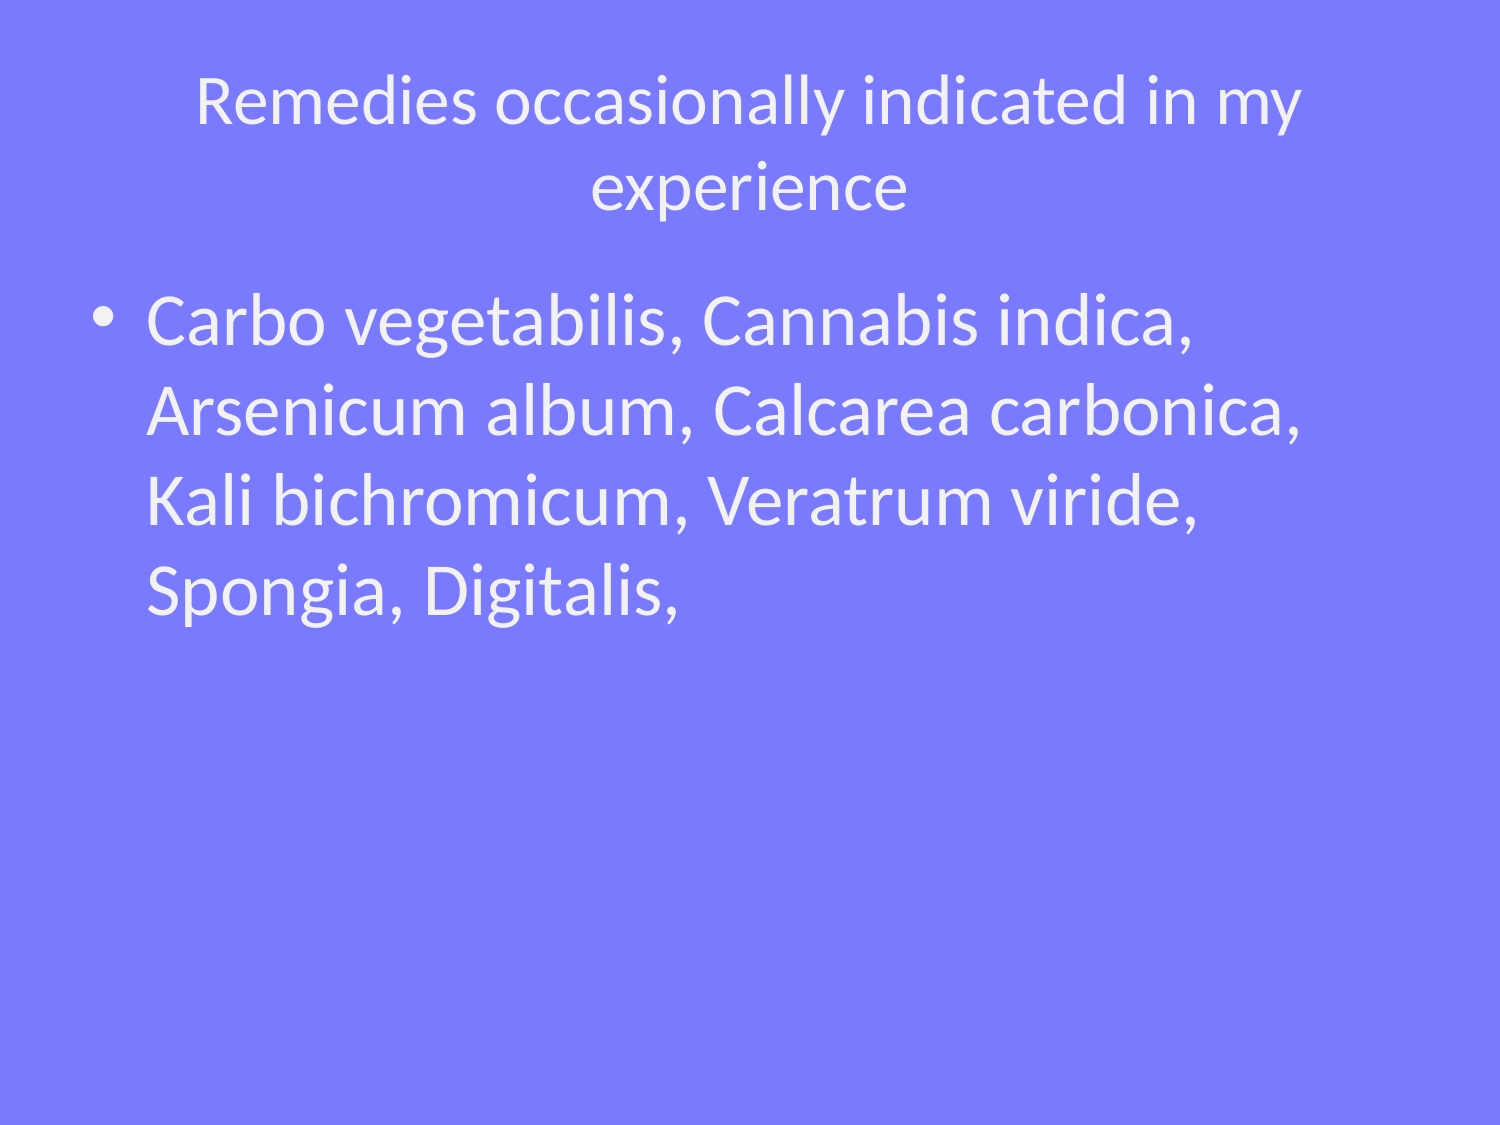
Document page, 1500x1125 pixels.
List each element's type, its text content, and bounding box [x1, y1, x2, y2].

list Carbo vegetabilis, Cannabis indica, Arsenicum album, Calcarea carbonica, Kali bichromicum, Veratrum viride, Spongia, Digitalis, [75, 262, 1425, 1125]
title Remedies occasionally indicated in my experience [75, 45, 1425, 233]
